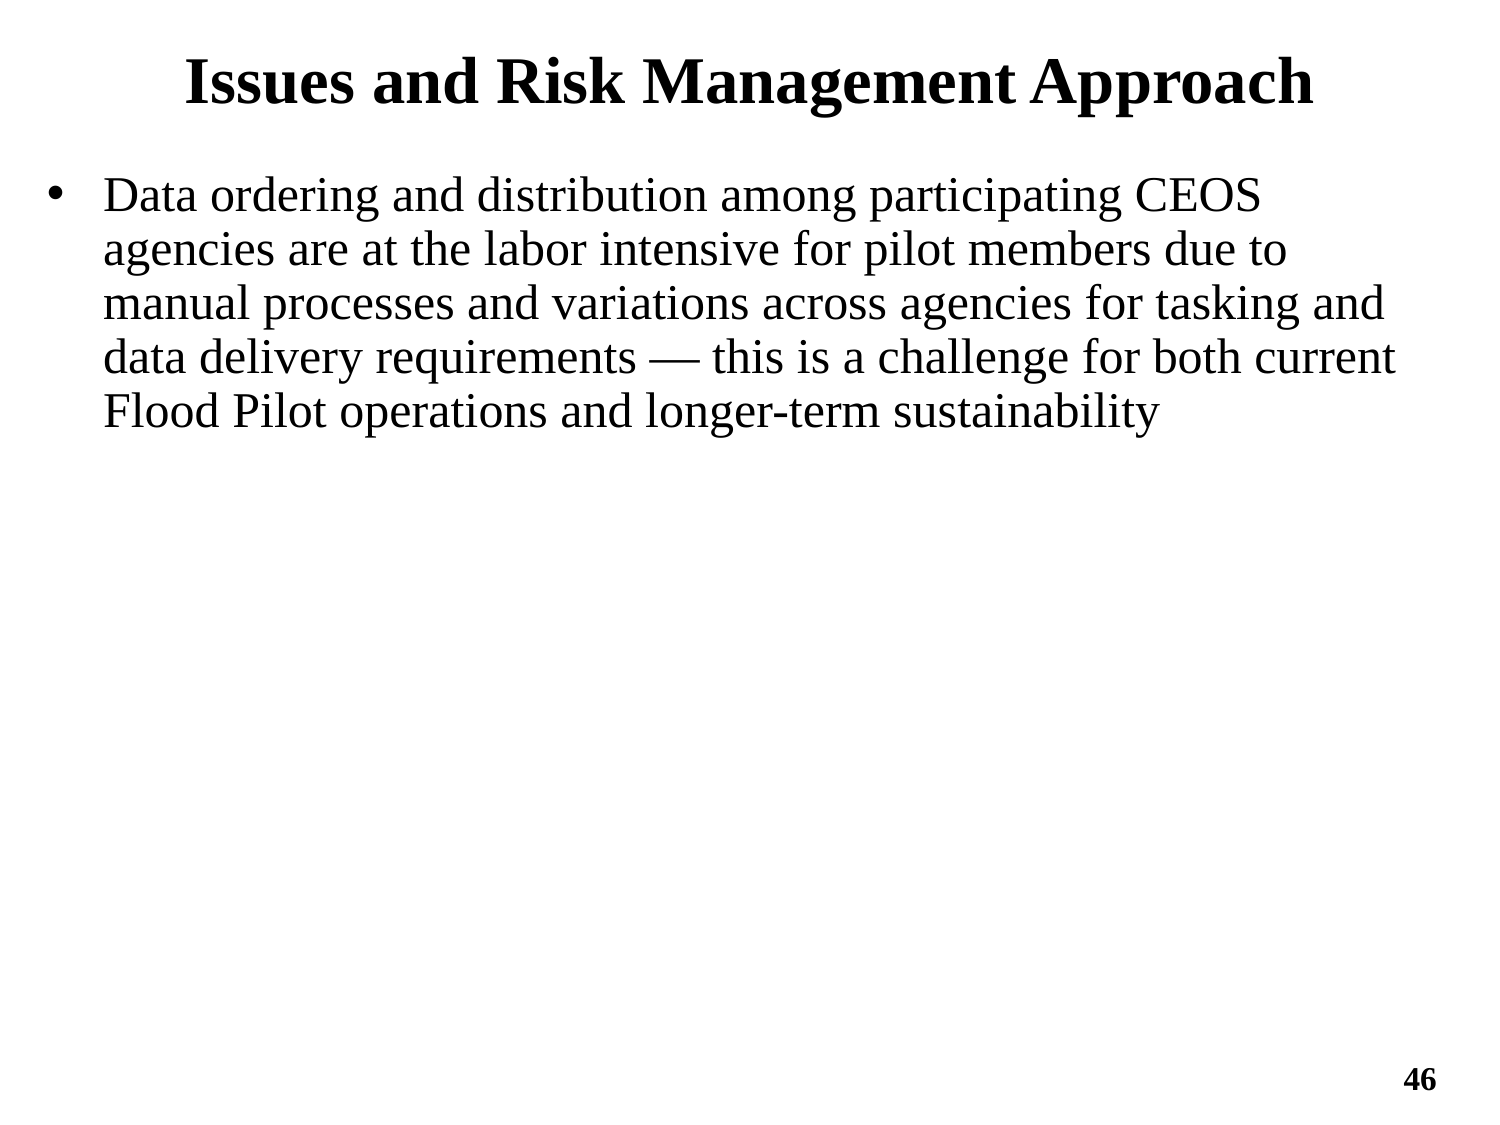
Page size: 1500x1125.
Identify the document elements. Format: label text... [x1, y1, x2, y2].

text_box 46 [1340, 1049, 1500, 1125]
text_box Data ordering and distribution among participating CEOS agencies are at the labor intensive for pilot members due to manual processes and variations across agencies for tasking and data delivery requirements — this is a challenge for both current Flood Pilot operations and longer-term sustainability [32, 160, 1424, 446]
text_box Issues and Risk Management Approach [0, 16, 1500, 138]
